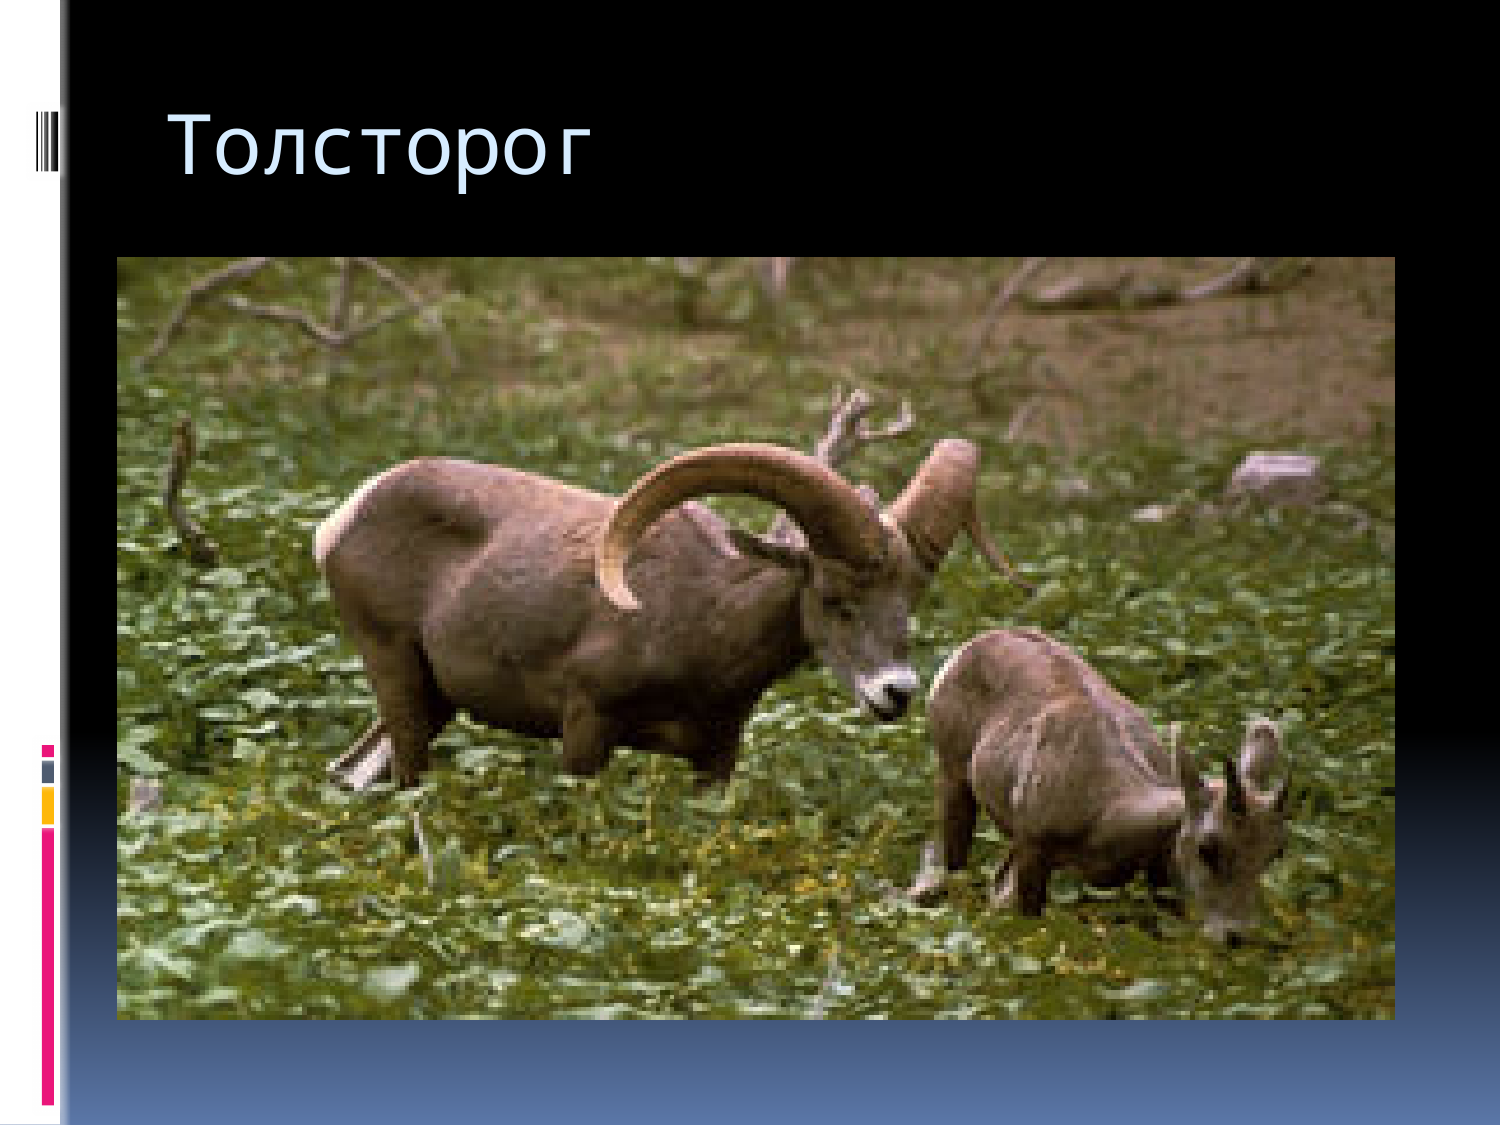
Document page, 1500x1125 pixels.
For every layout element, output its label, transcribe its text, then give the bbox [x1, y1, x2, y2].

title Толсторог [150, 83, 1425, 234]
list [116, 257, 1395, 1021]
